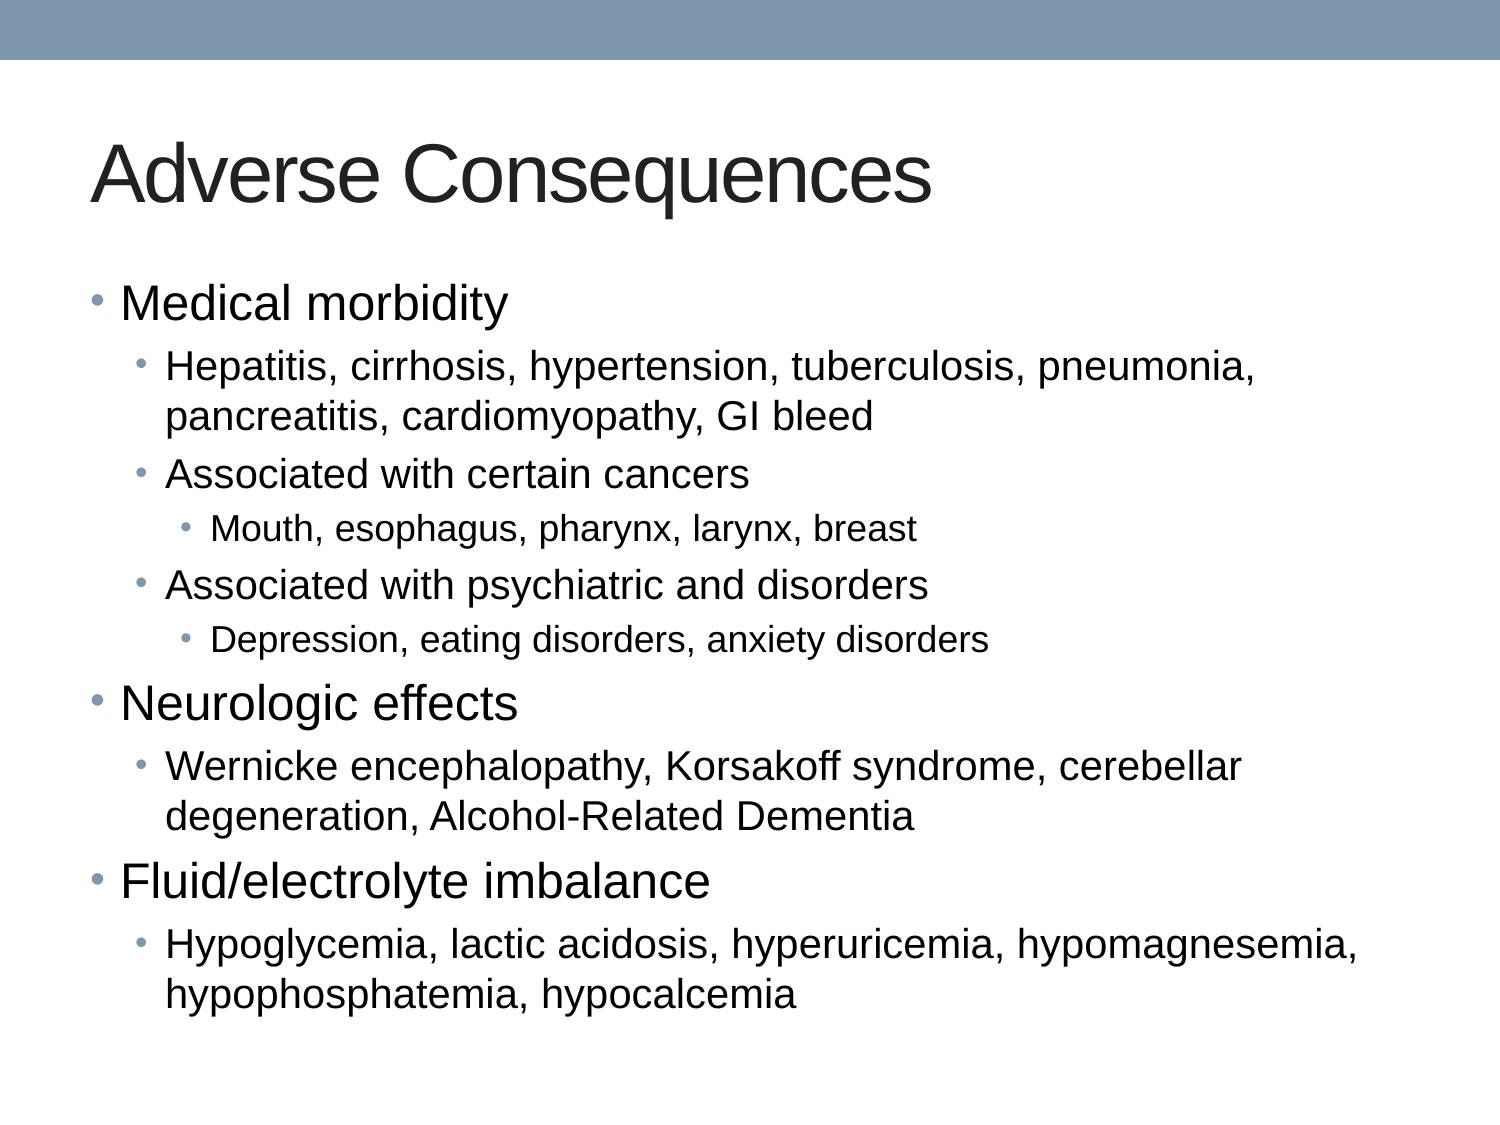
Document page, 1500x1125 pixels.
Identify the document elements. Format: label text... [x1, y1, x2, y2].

list Medical morbidity Hepatitis, cirrhosis, hypertension, tuberculosis, pneumonia, pancreatitis, cardiomyopathy, GI bleed Associated with certain cancers Mouth, esophagus, pharynx, larynx, breast Associated with psychiatric and disorders Depression, eating disorders, anxiety disorders Neurologic effects Wernicke encephalopathy, Korsakoff syndrome, cerebellar degeneration, Alcohol-Related Dementia Fluid/electrolyte imbalance Hypoglycemia, lactic acidosis, hyperuricemia, hypomagnesemia, hypophosphatemia, hypocalcemia [75, 262, 1425, 1063]
title Adverse Consequences [75, 87, 1425, 250]
